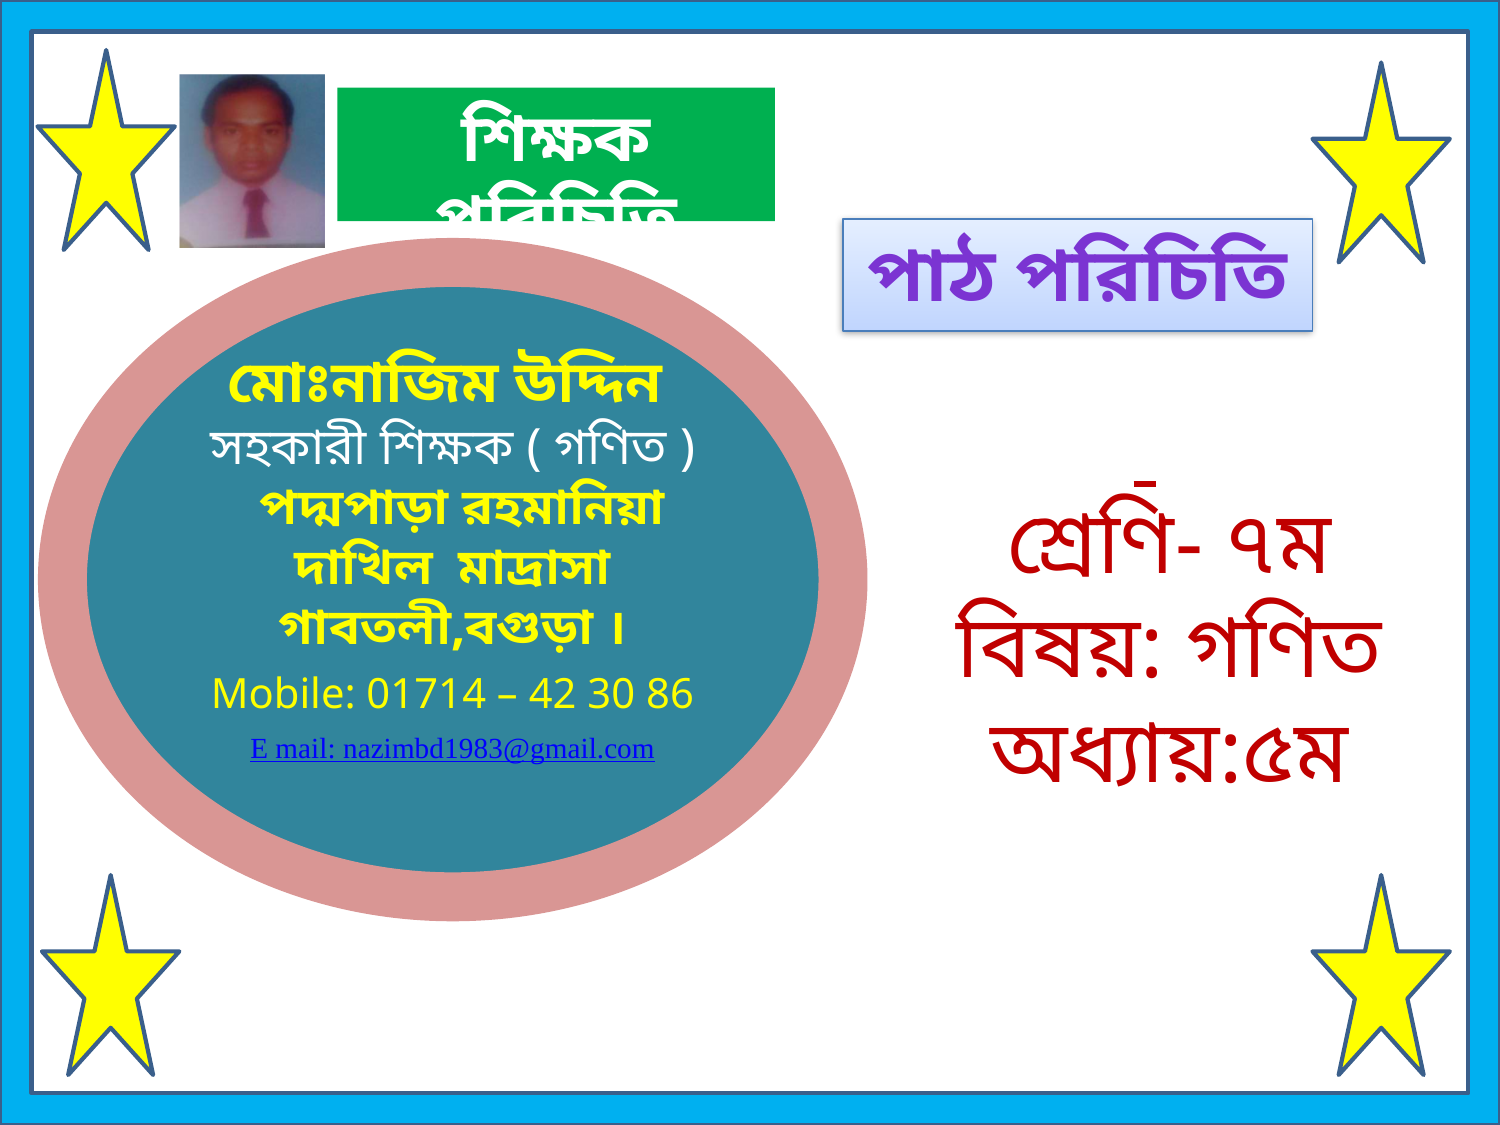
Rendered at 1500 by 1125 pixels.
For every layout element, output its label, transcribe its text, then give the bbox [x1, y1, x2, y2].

text_box পাঠ পরিচিতি [842, 218, 1313, 332]
text_box শিক্ষক পরিচিতি [339, 87, 775, 222]
text_box [1310, 872, 1452, 1077]
text_box [0, 0, 1500, 1125]
text_box [35, 47, 160, 252]
text_box মোঃনাজিম উদ্দিন সহকারী শিক্ষক ( গণিত ) পদ্মপাড়া রহমানিয়া দাখিল মাদ্রাসা গাবতলী,বগুড়া । Mobile: 01714 – 42 30 86 E mail: nazimbd1983@gmail.com [60, 260, 846, 899]
text_box [1310, 60, 1452, 265]
picture [165, 75, 339, 248]
text_box শ্রেণি- ৭ম বিষয়: গণিত অধ্যায়:৫ম [887, 375, 1402, 843]
text_box [40, 872, 182, 1077]
